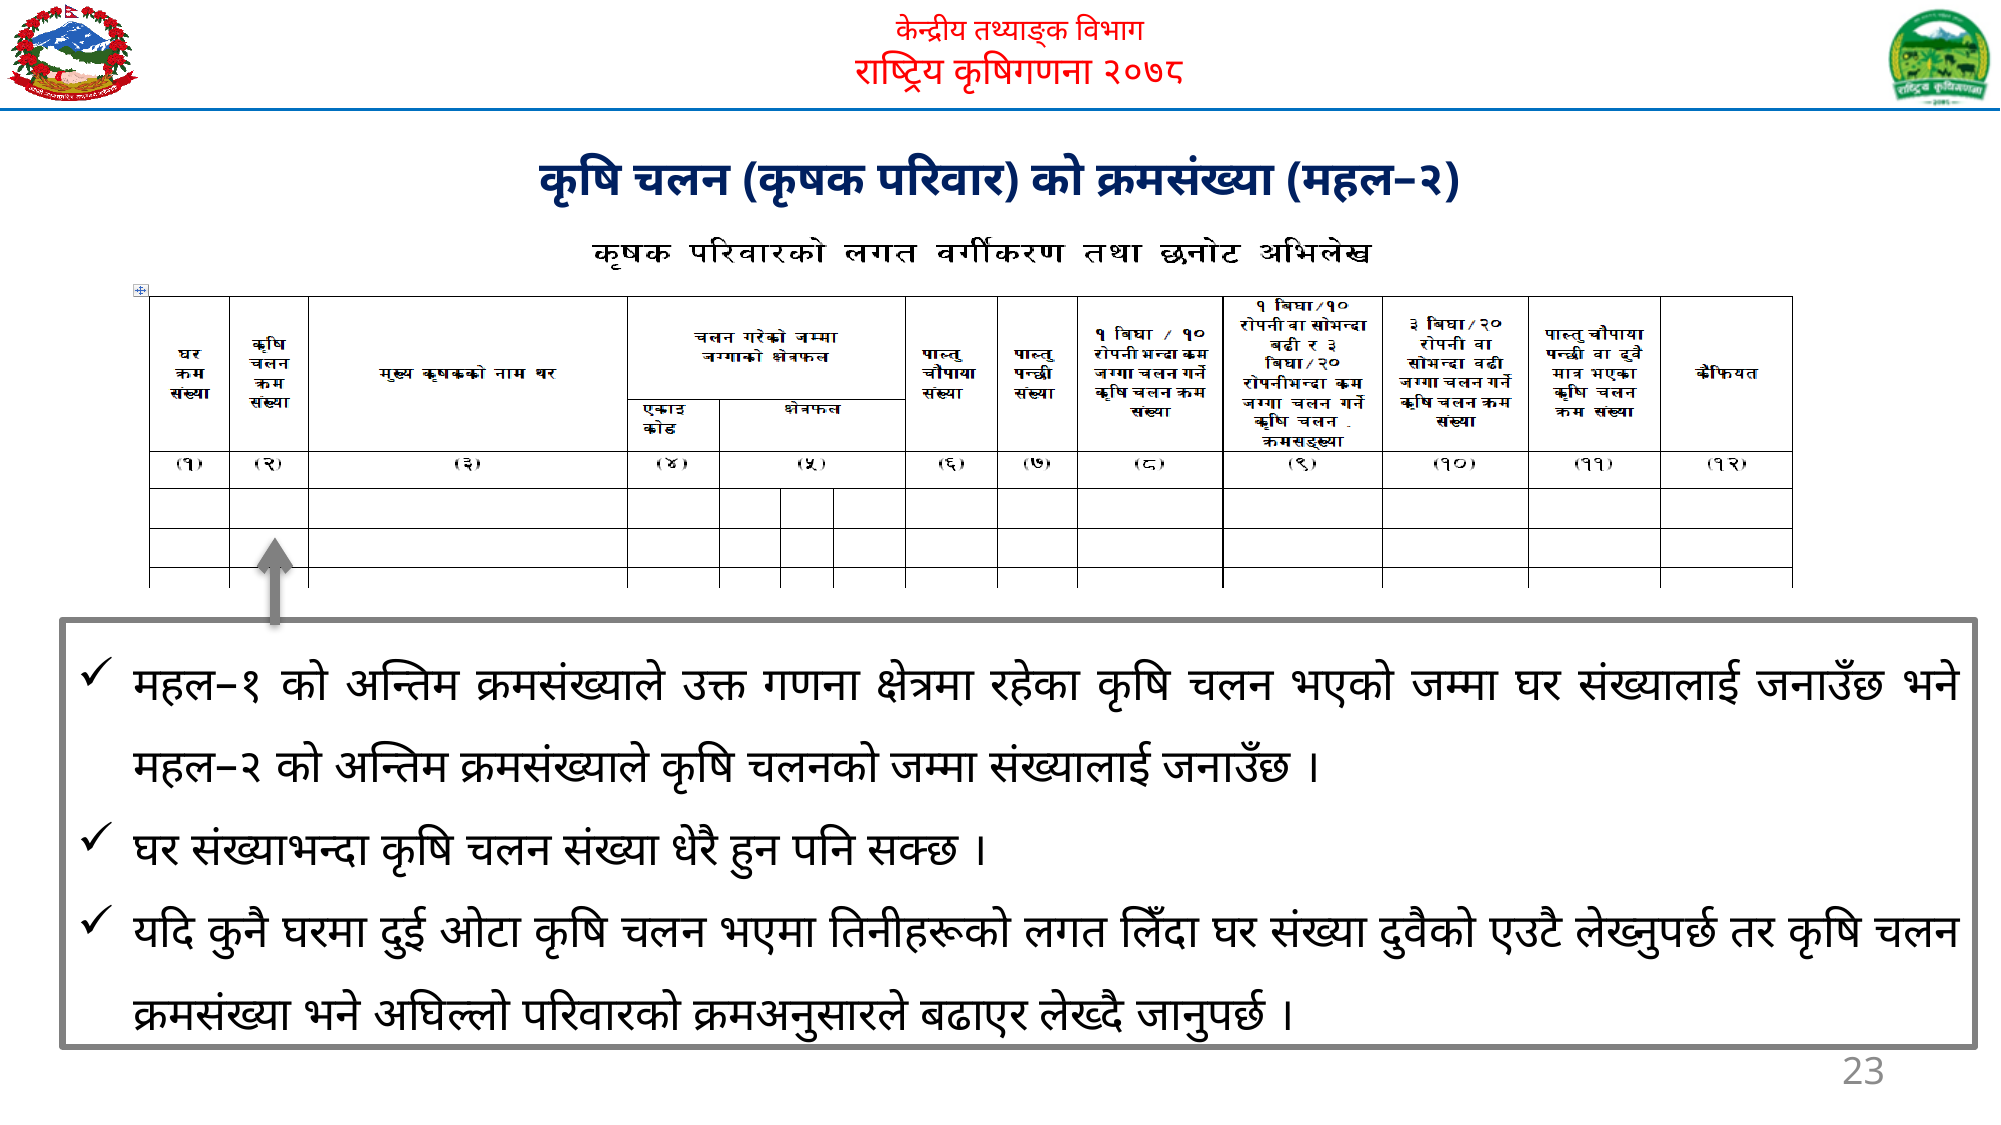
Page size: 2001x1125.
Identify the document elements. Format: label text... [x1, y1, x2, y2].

picture [1887, 4, 1993, 108]
picture [7, 4, 138, 101]
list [124, 224, 1800, 588]
title कृषि चलन (कृषक परिवार) को क्रमसंख्या (महल–२) [99, 112, 1900, 213]
text_box महल–१ को अन्तिम क्रमसंख्याले उक्त गणना क्षेत्रमा रहेका कृषि चलन भएको जम्मा घर संख्यालाई जनाउँछ भने महल–२ को अन्तिम क्रमसंख्याले कृषि चलनको जम्मा संख्यालाई जनाउँछ । घर संख्याभन्दा कृषि चलन संख्या धेरै हुन पनि सक्छ । यदि कुनै घरमा दुई ओटा कृषि चलन भएमा तिनीहरूको लगत लिँदा घर संख्या दुवैको एउटै लेख्नुपर्छ तर कृषि चलन क्रमसंख्या भने अघिल्लो परिवारको क्रमअनुसारले बढाएर लेख्दै जानुपर्छ । [62, 619, 1975, 1047]
slide_number 23 [1433, 1047, 1900, 1103]
